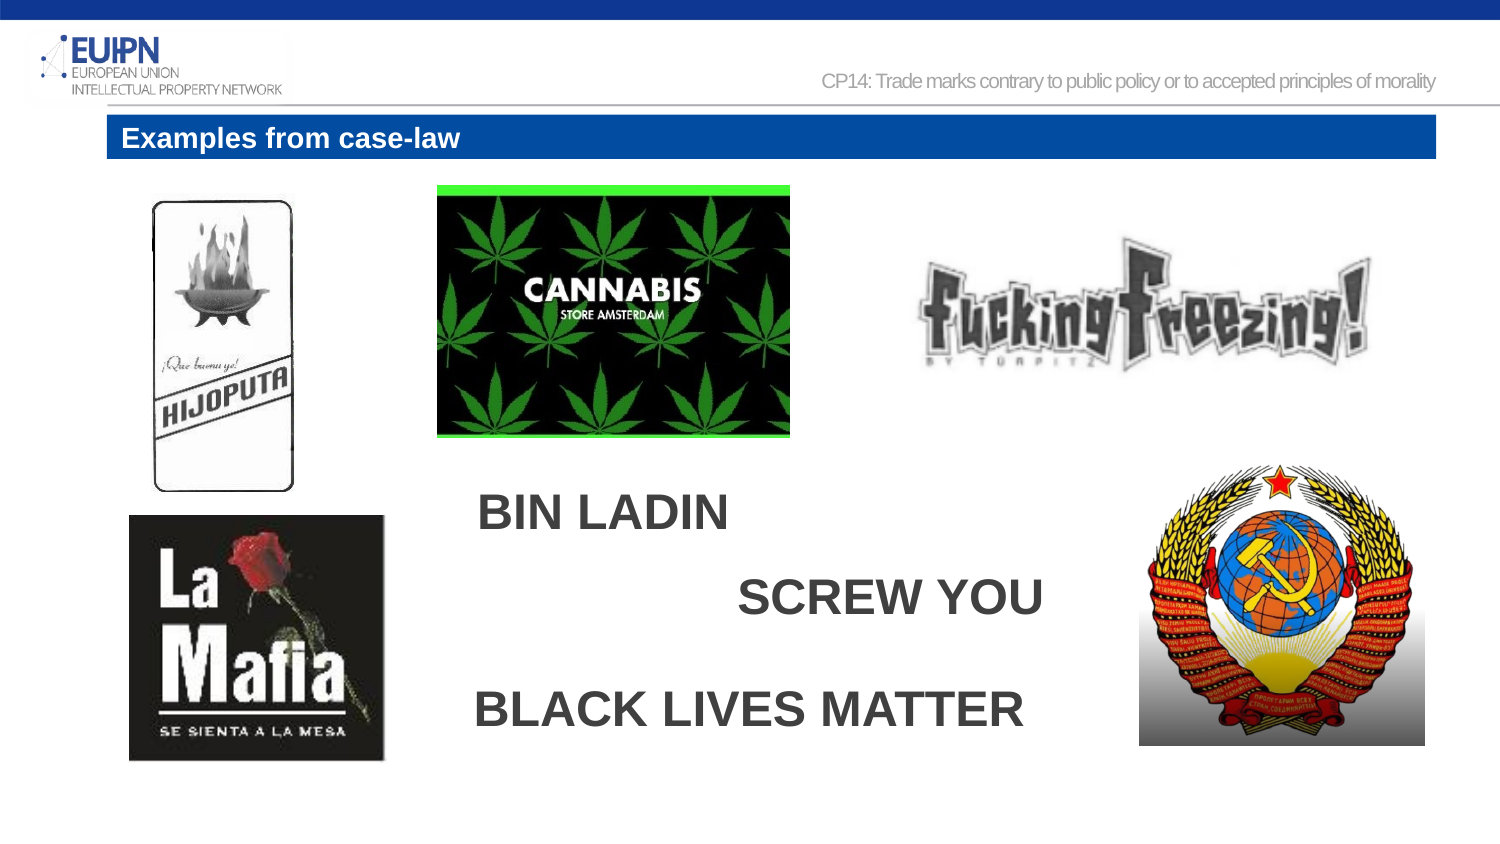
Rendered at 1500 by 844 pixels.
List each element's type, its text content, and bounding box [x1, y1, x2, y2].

text_box BLACK LIVES MATTER [458, 669, 1058, 745]
picture [0, 0, 1500, 844]
text_box SCREW YOU [722, 557, 1134, 632]
text_box Examples from case-law [106, 114, 1437, 159]
text_box CP14: Trade marks contrary to public policy or to accepted principles of morality [175, 44, 1437, 114]
text_box BIN LADIN [462, 472, 908, 547]
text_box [29, 31, 290, 104]
